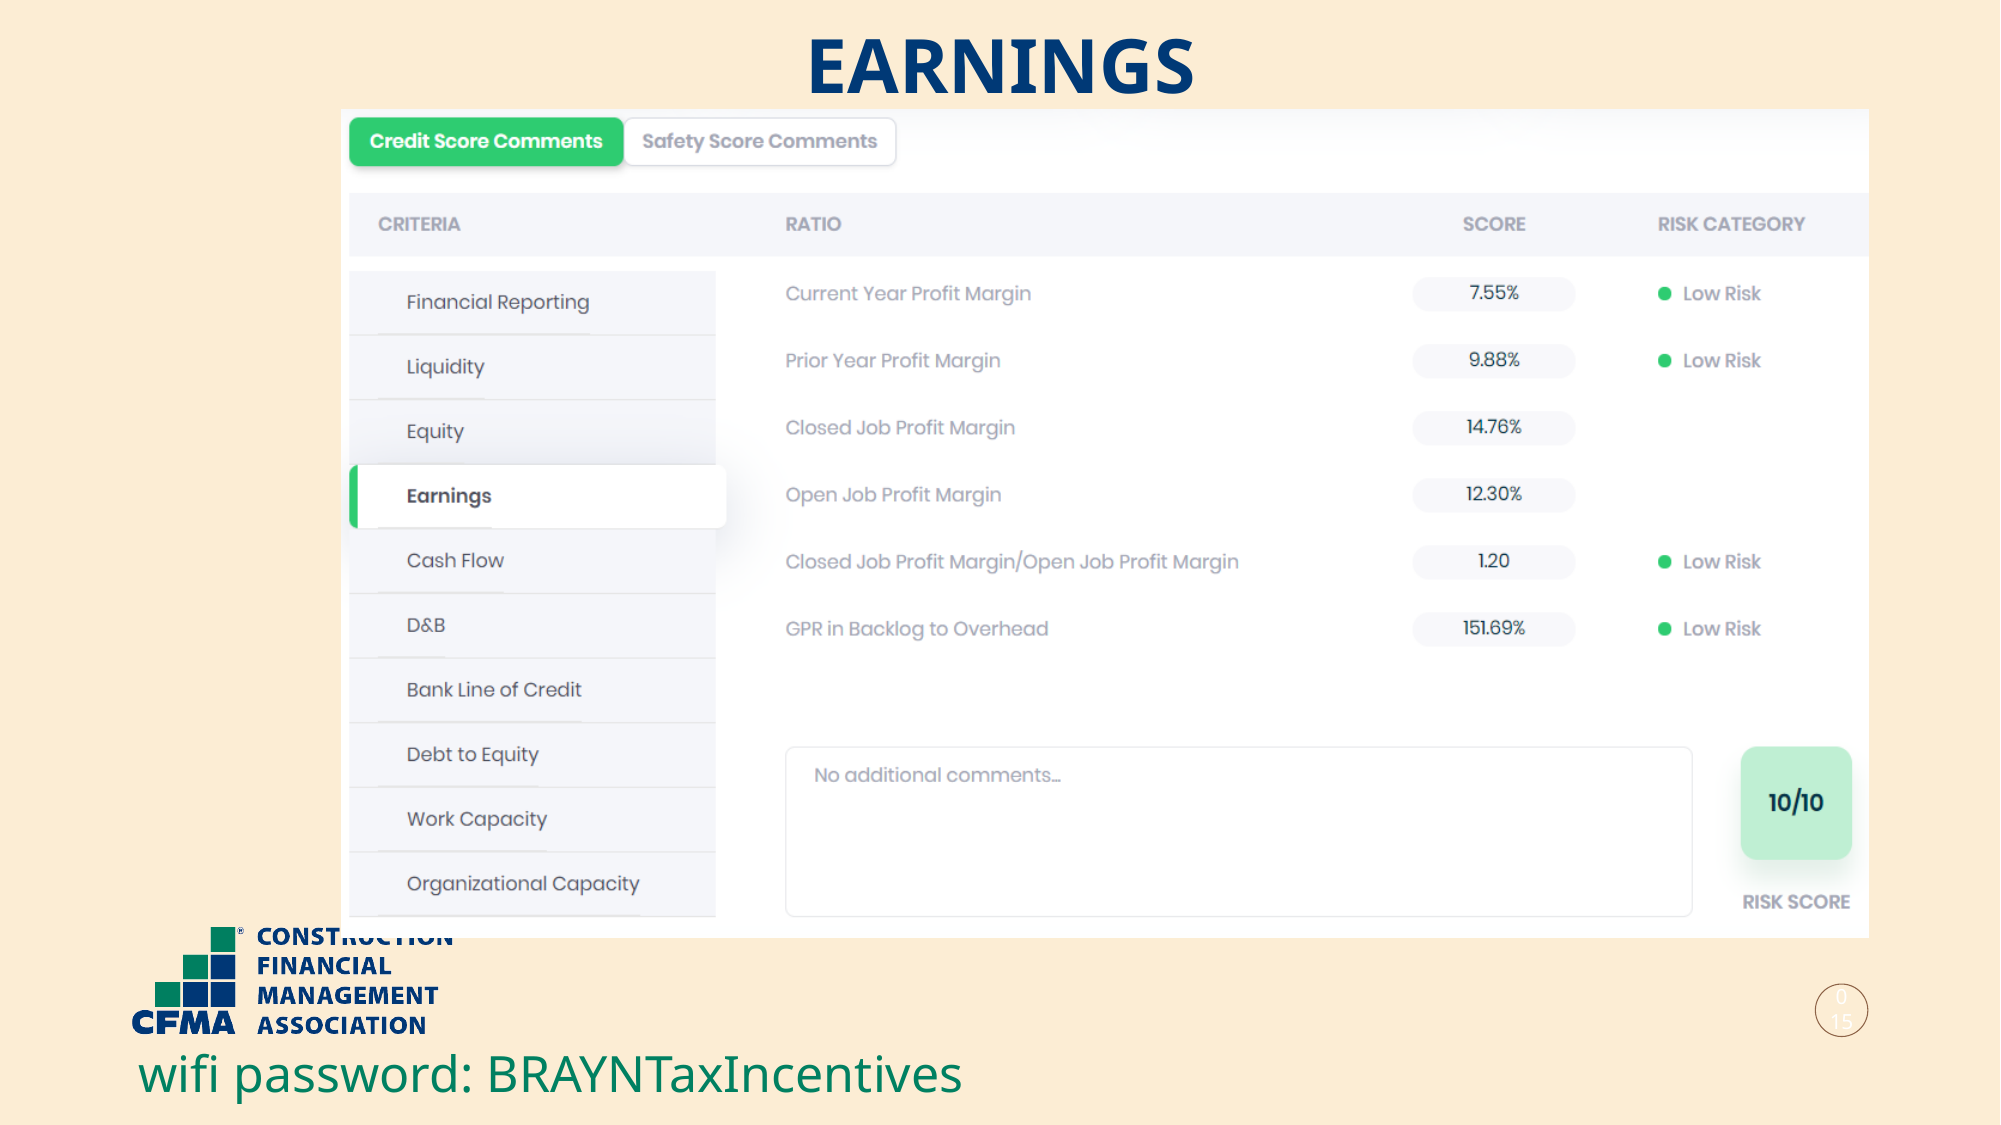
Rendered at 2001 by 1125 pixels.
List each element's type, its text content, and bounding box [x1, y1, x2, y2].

text_box EARNINGS [0, 17, 2000, 109]
picture [131, 109, 1869, 1035]
slide_number 015 [1811, 980, 1872, 1041]
